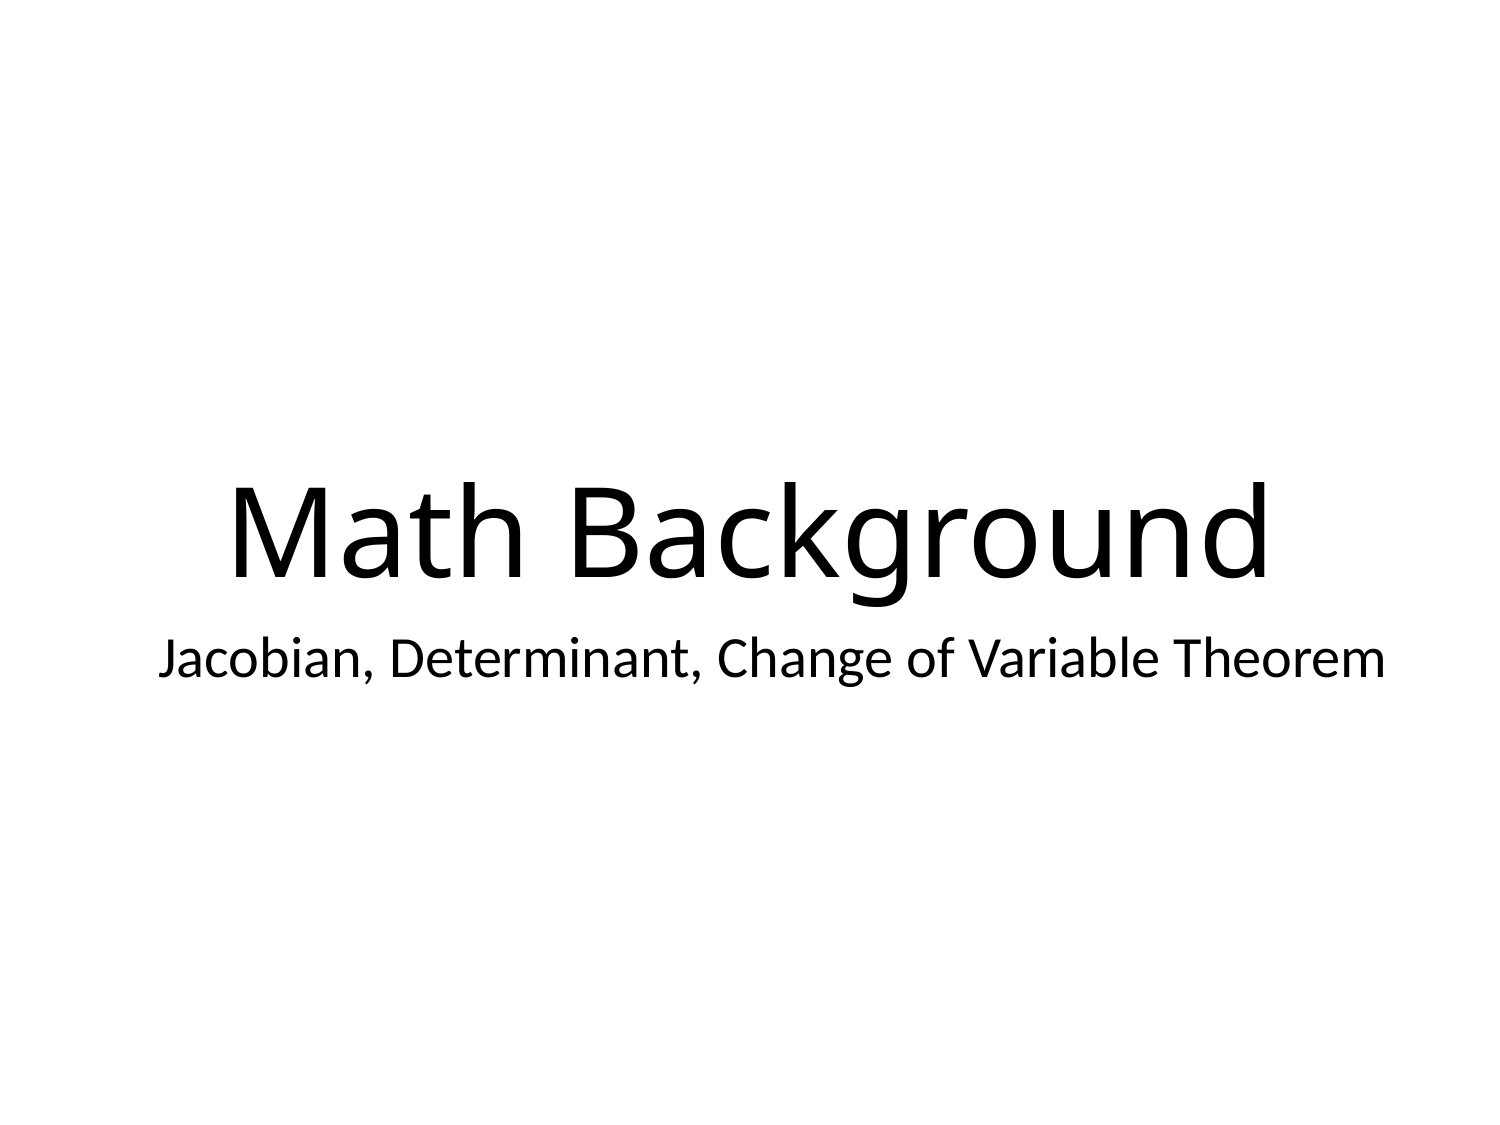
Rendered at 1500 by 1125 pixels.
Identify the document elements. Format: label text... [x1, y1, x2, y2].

text_box Jacobian, Determinant, Change of Variable Theorem [143, 612, 1417, 697]
title Math Background [112, 220, 1388, 613]
